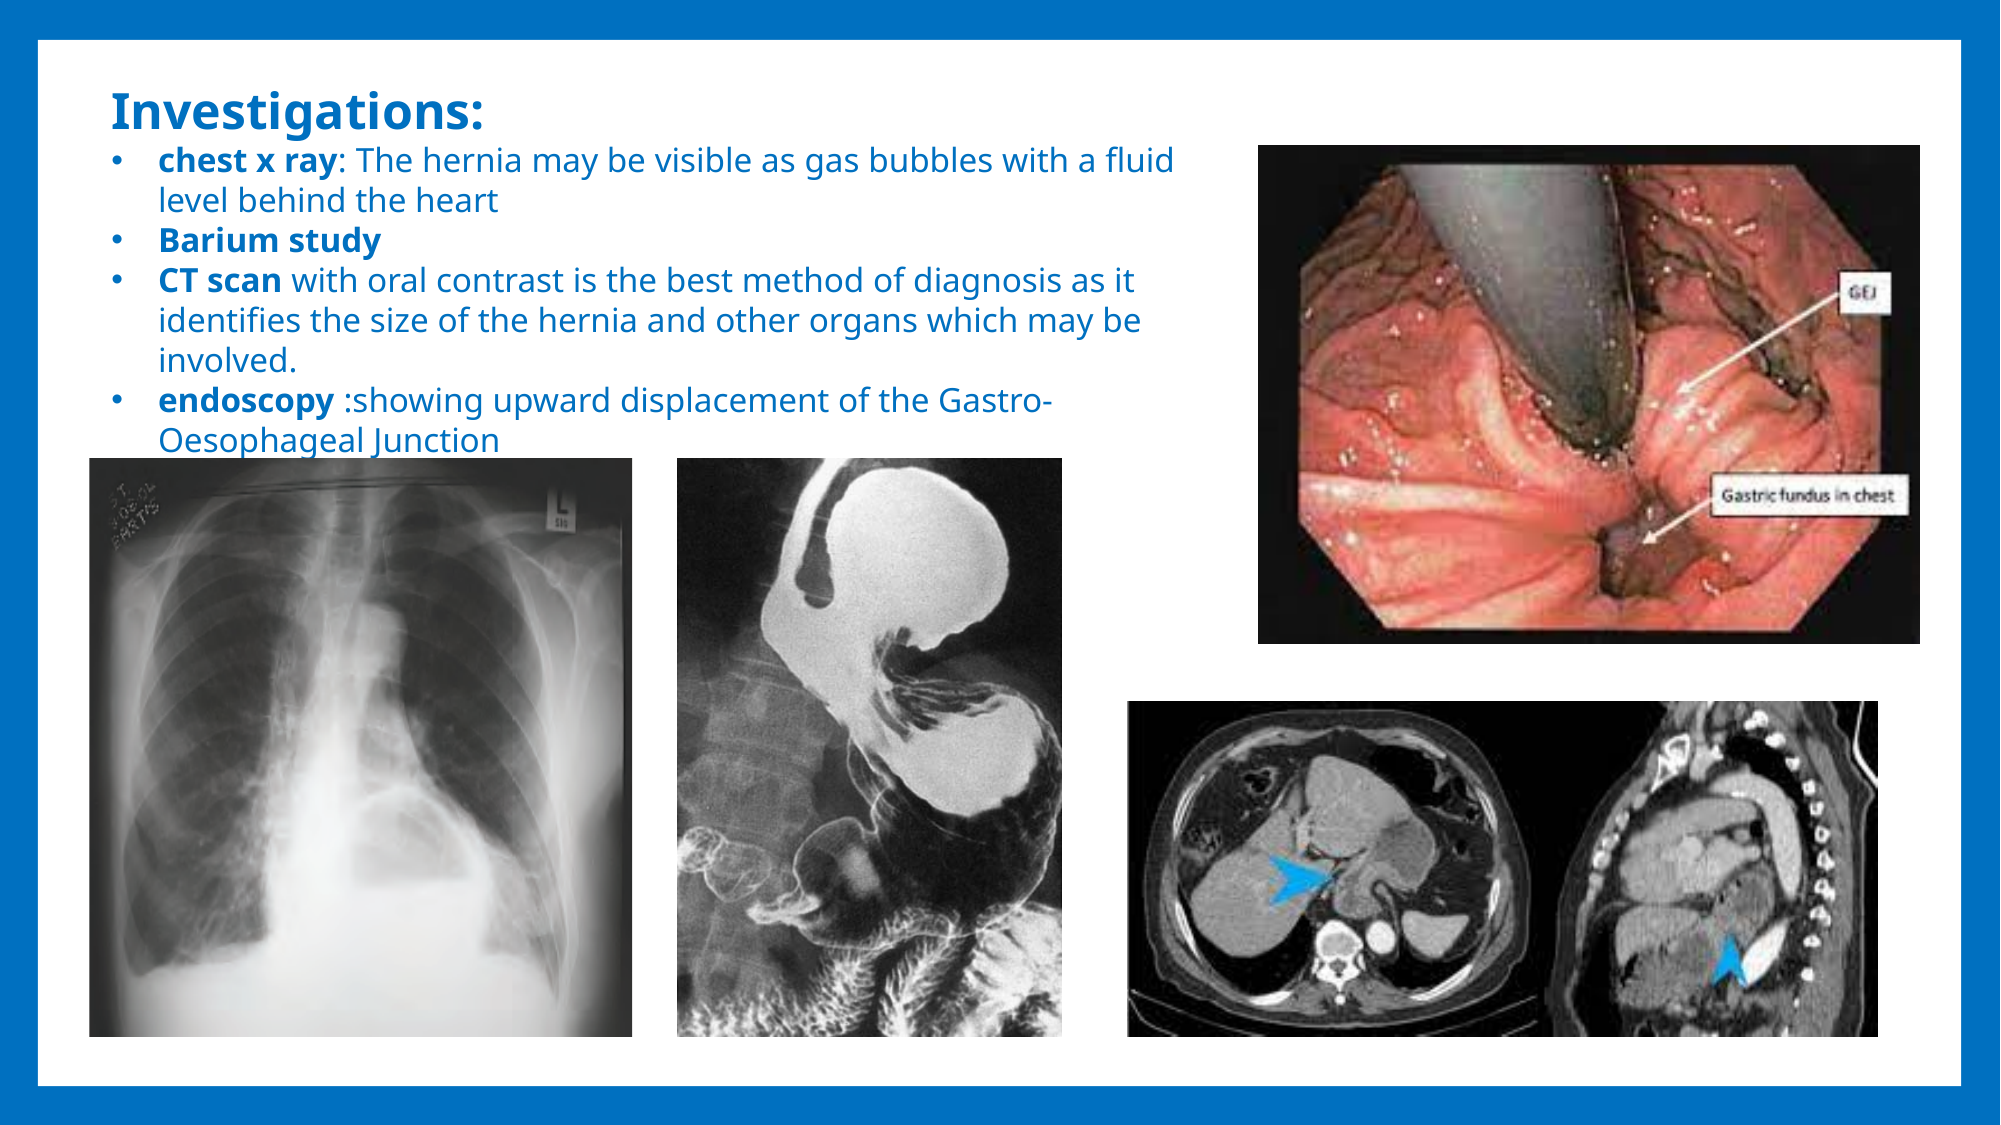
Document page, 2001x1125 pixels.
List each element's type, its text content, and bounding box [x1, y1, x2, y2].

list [89, 458, 633, 1037]
picture [677, 458, 1062, 1037]
text_box Investigations: chest x ray: The hernia may be visible as gas bubbles with a fluid level behind the heart Barium study CT scan with oral contrast is the best method of diagnosis as it identifies the size of the hernia and other organs which may be involved. endoscopy :showing upward displacement of the Gastro-Oesophageal Junction [96, 72, 1259, 467]
picture [1258, 145, 1920, 644]
picture [1126, 701, 1878, 1037]
